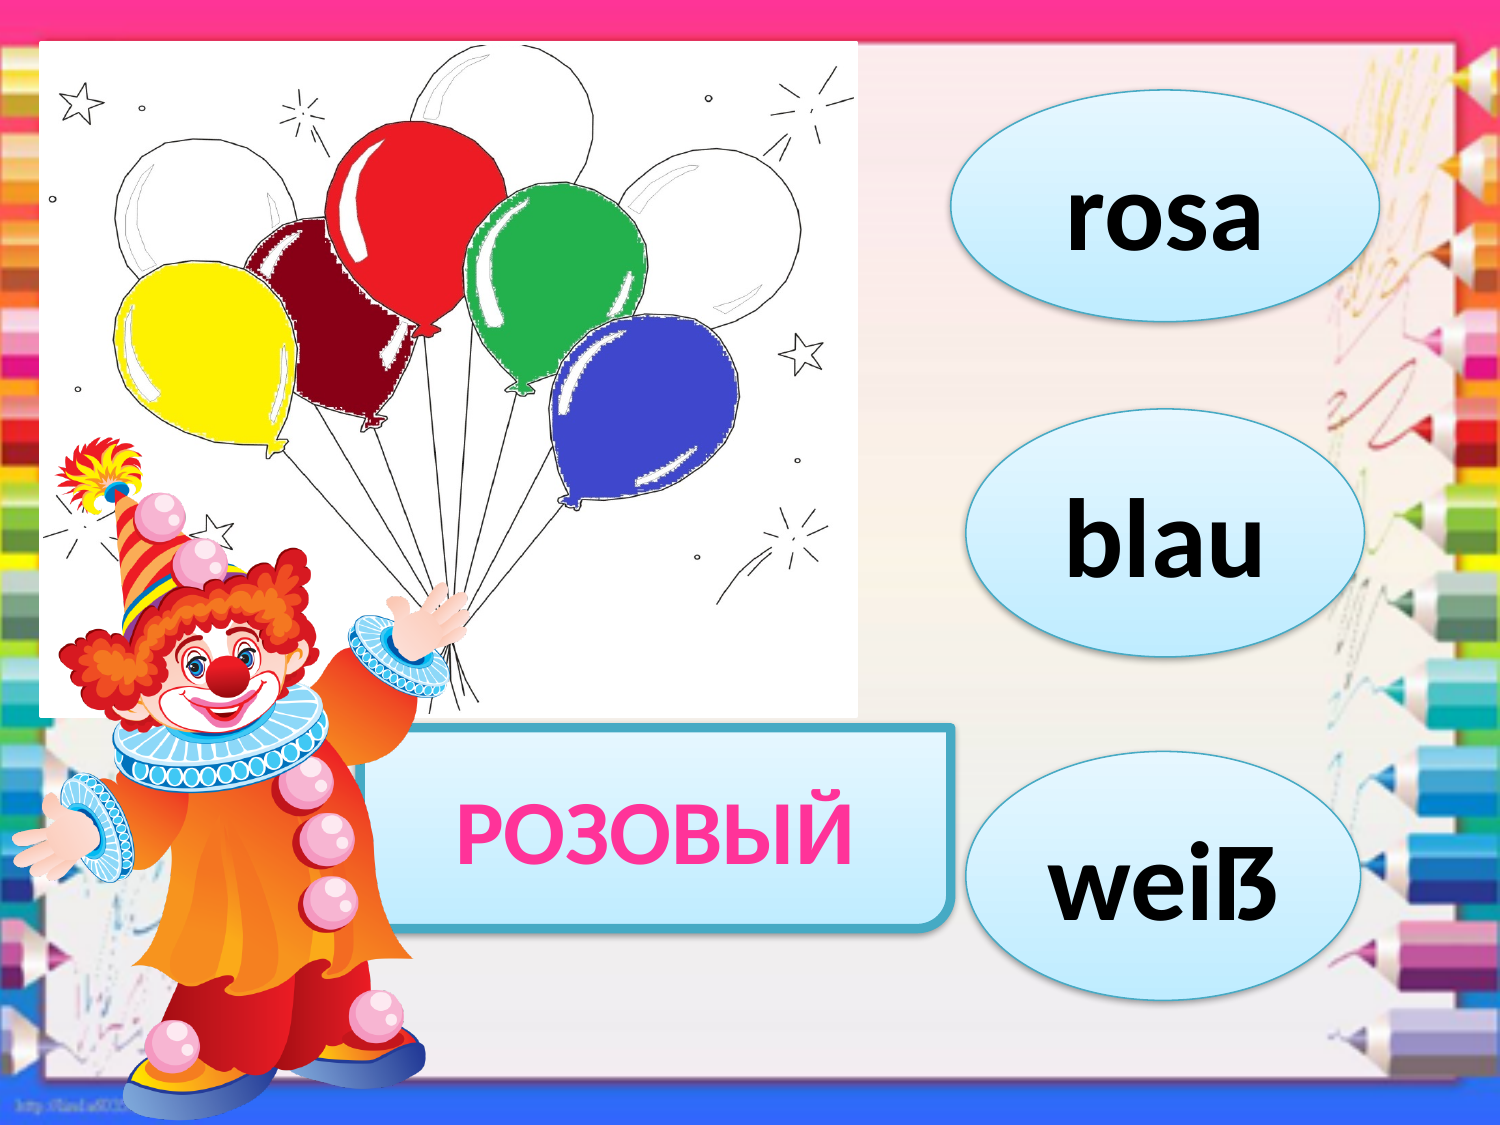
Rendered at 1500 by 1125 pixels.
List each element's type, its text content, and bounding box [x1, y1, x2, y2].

text_box weiẞ [965, 750, 1362, 1002]
text_box rosa [949, 89, 1381, 323]
text_box blau [965, 408, 1366, 658]
text_box РОЗОВЫЙ [475, 727, 952, 930]
text_box [39, 41, 858, 718]
picture [0, 0, 1500, 1125]
